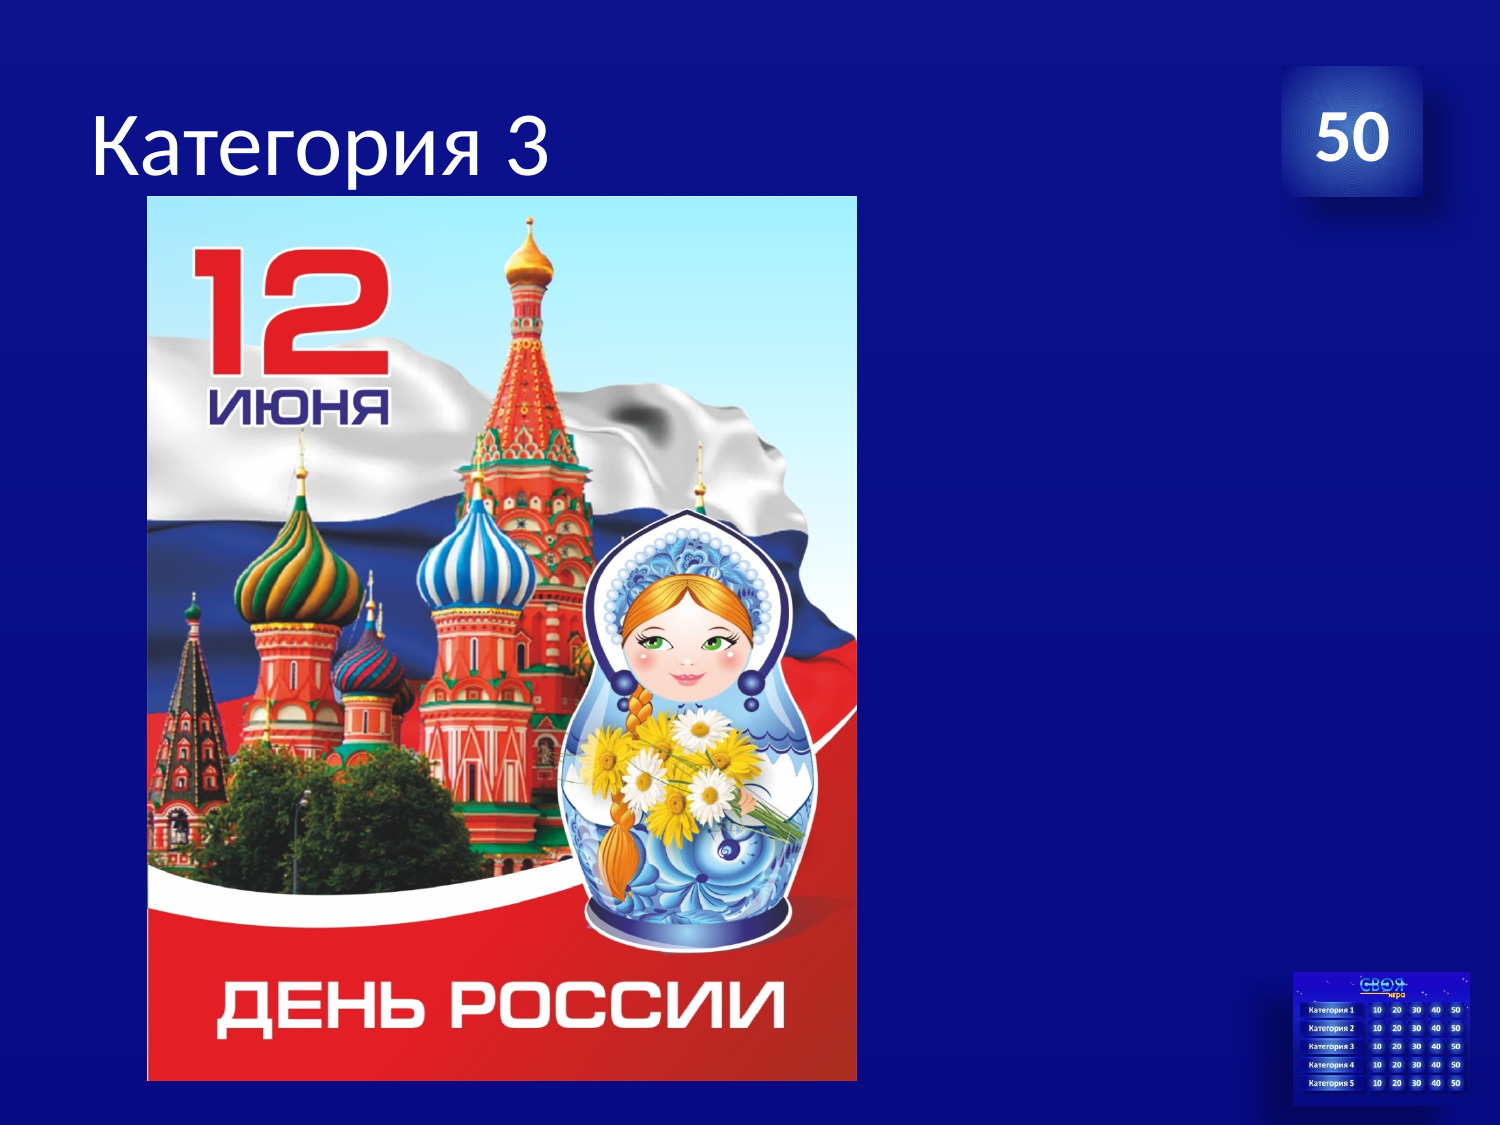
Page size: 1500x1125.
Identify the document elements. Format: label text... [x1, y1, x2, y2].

title Категория 3 [75, 45, 1258, 233]
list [147, 195, 857, 1081]
text_box 50 [1279, 64, 1425, 198]
picture [1293, 972, 1471, 1106]
